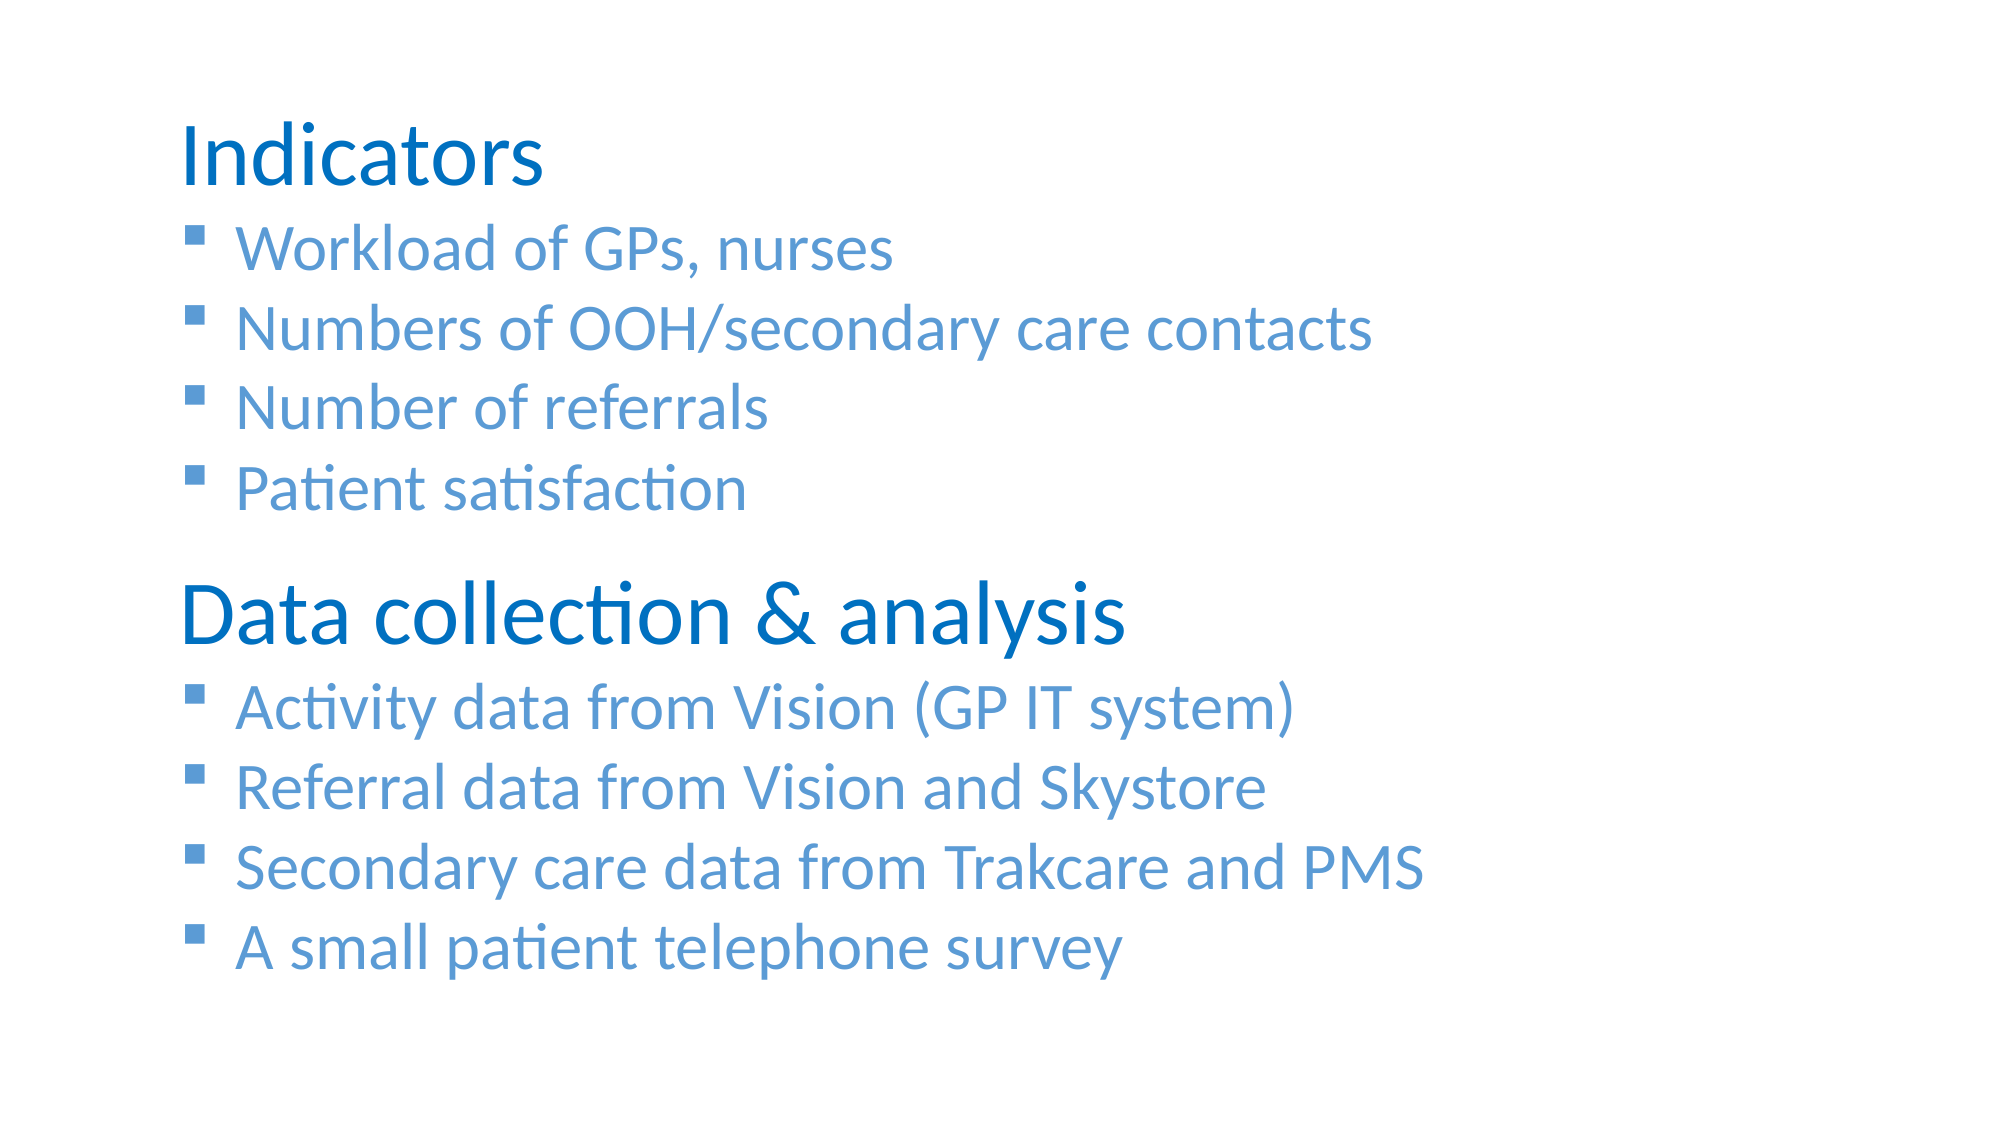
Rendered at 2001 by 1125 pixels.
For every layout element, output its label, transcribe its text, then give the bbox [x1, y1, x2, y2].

text_box Indicators Workload of GPs, nurses Numbers of OOH/secondary care contacts Number of referrals Patient satisfaction Data collection & analysis Activity data from Vision (GP IT system) Referral data from Vision and Skystore Secondary care data from Trakcare and PMS A small patient telephone survey [164, 86, 1650, 991]
